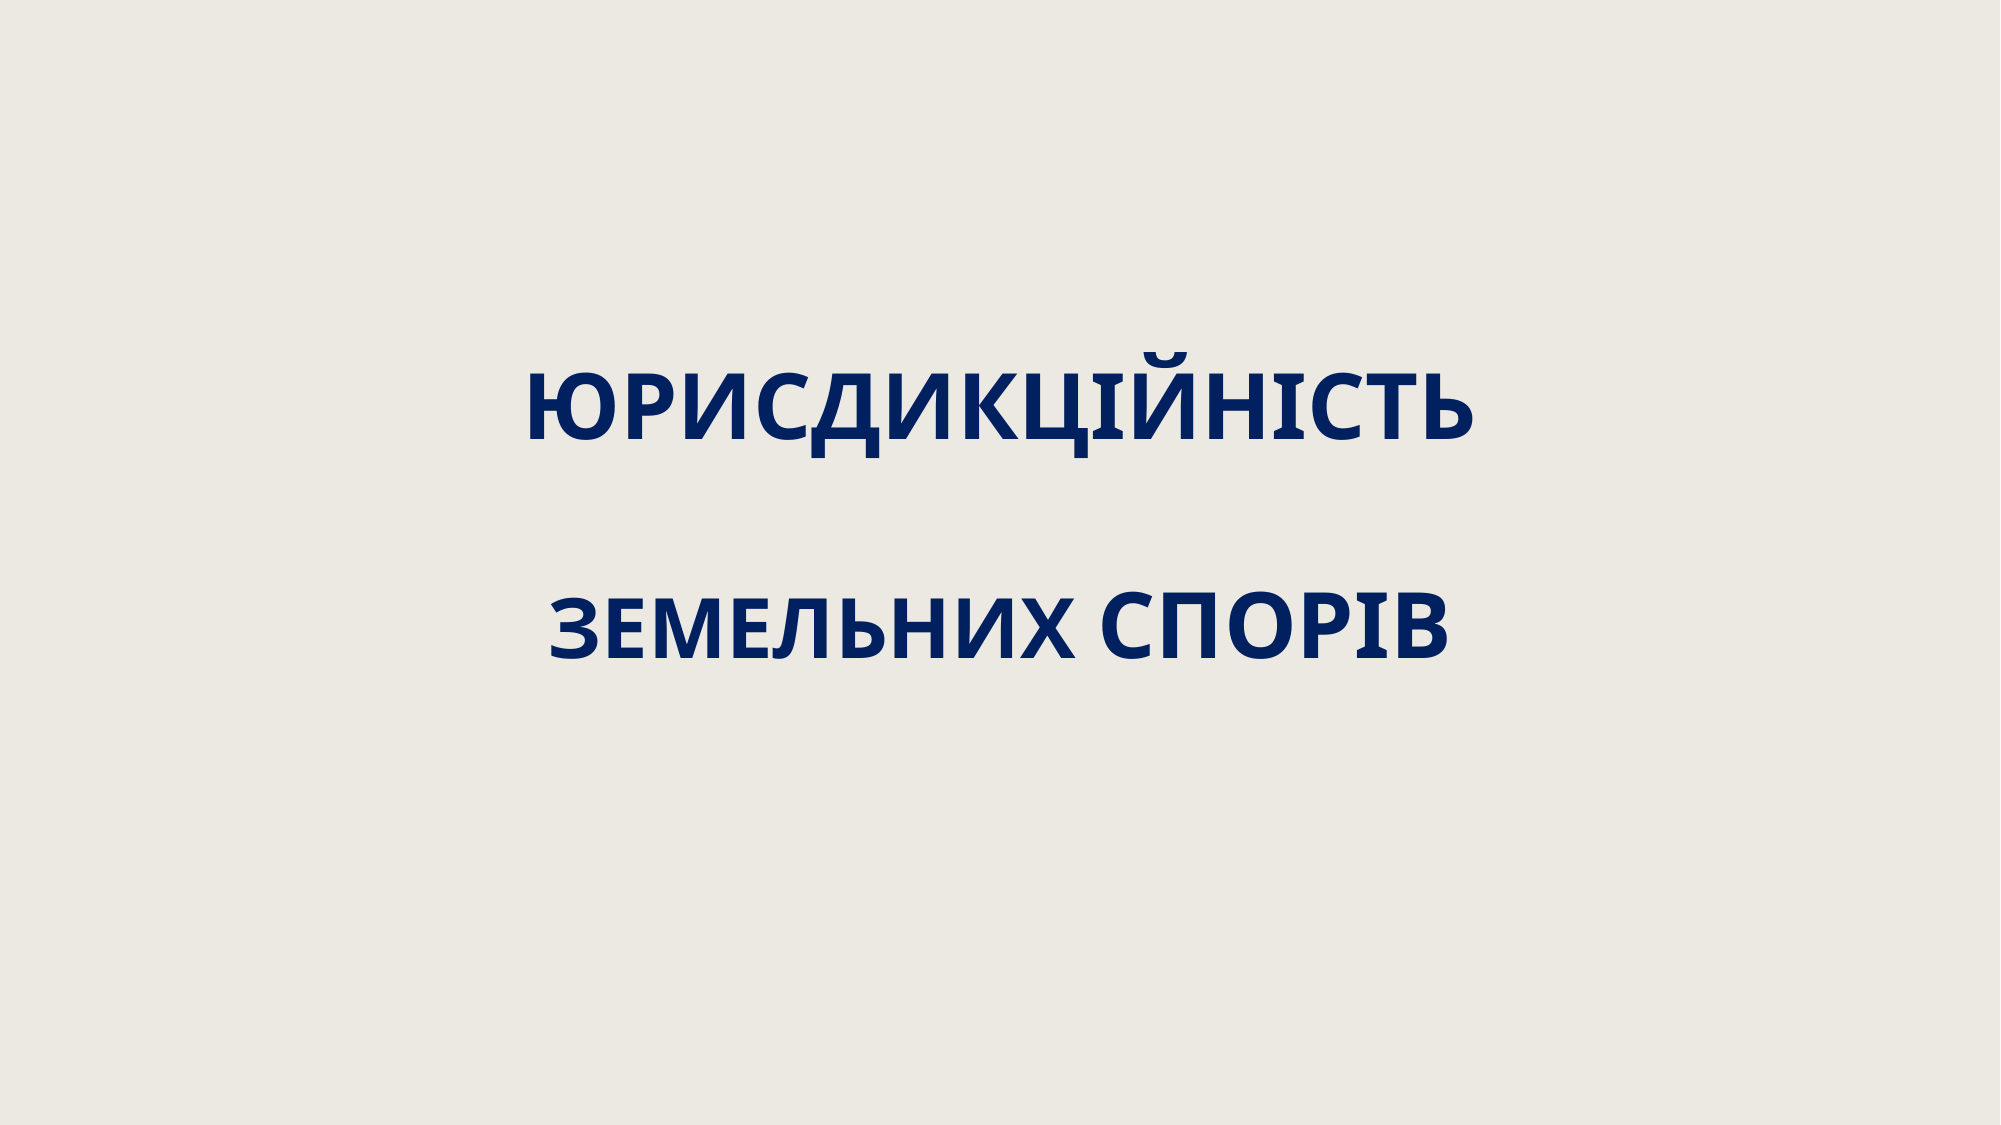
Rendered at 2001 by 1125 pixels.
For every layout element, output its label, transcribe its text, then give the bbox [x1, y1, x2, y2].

title ЮРИСДИКЦІЙНІСТЬ ЗЕМЕЛЬНИХ СПОРІВ [174, 237, 1825, 753]
